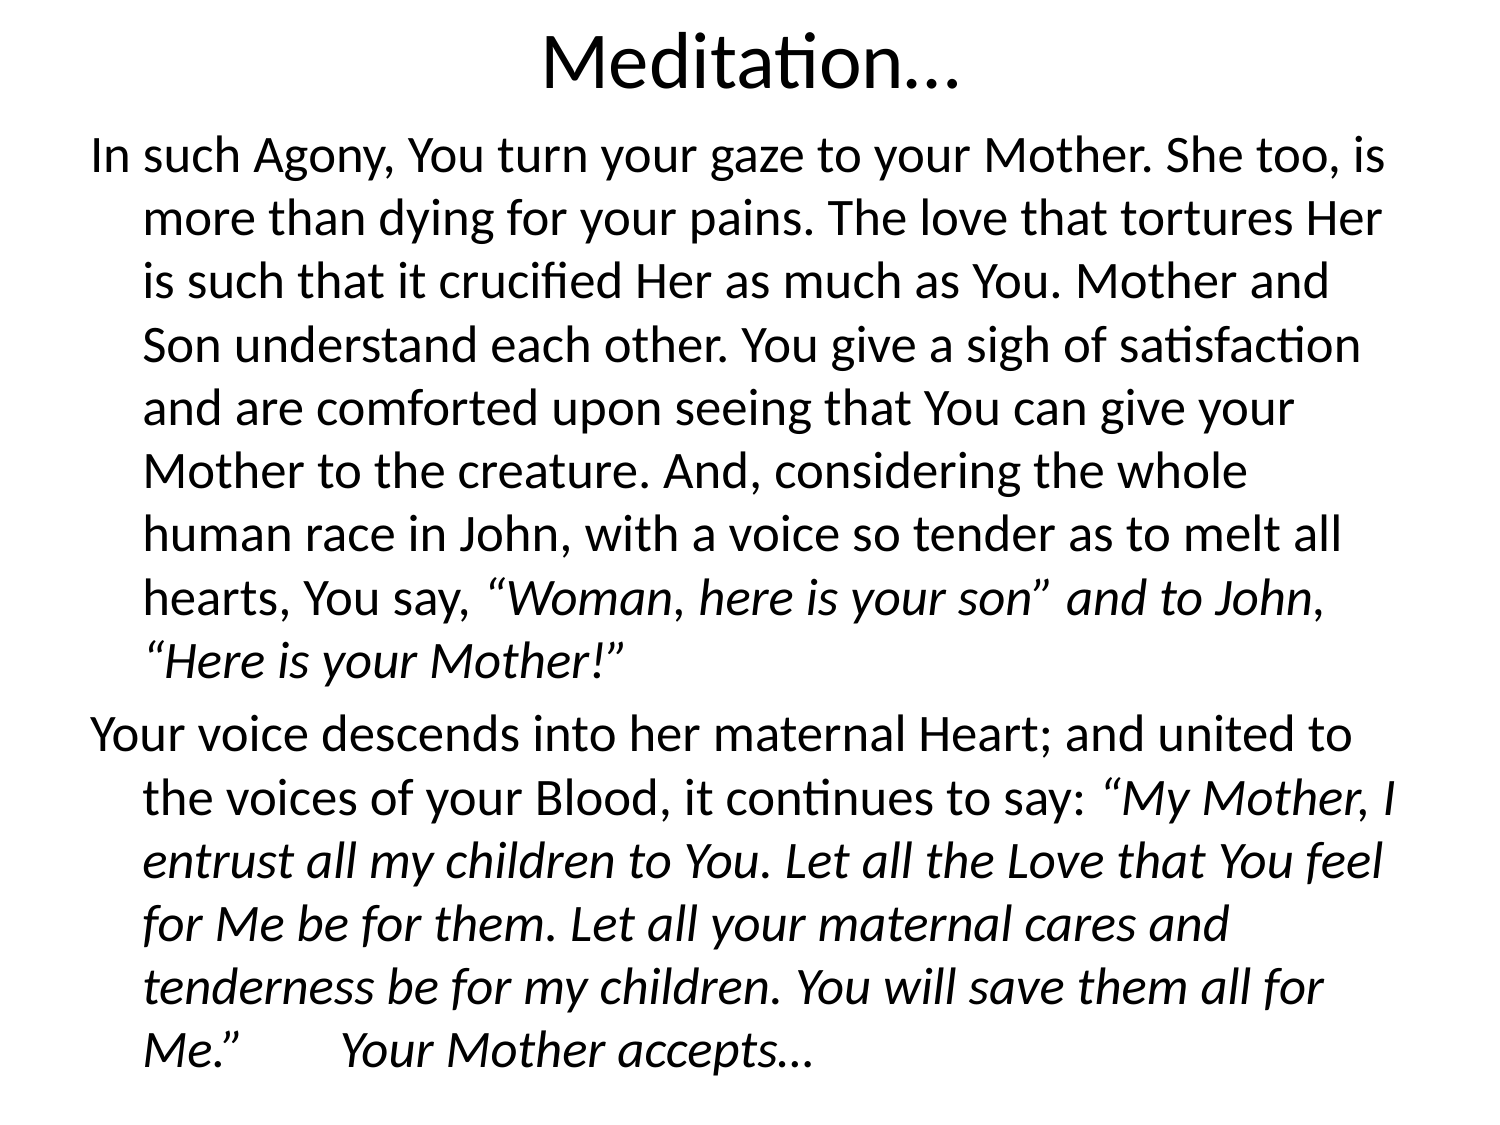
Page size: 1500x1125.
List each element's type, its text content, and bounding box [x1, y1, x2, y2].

list In such Agony, You turn your gaze to your Mother. She too, is more than dying for your pains. The love that tortures Her is such that it crucified Her as much as You. Mother and Son understand each other. You give a sigh of satisfaction and are comforted upon seeing that You can give your Mother to the creature. And, considering the whole human race in John, with a voice so tender as to melt all hearts, You say, “Woman, here is your son” and to John, “Here is your Mother!” Your voice descends into her maternal Heart; and united to the voices of your Blood, it continues to say: “My Mother, I entrust all my children to You. Let all the Love that You feel for Me be for them. Let all your maternal cares and tenderness be for my children. You will save them all for Me.” Your Mother accepts… [75, 112, 1425, 1088]
title Meditation… [75, 0, 1425, 112]
